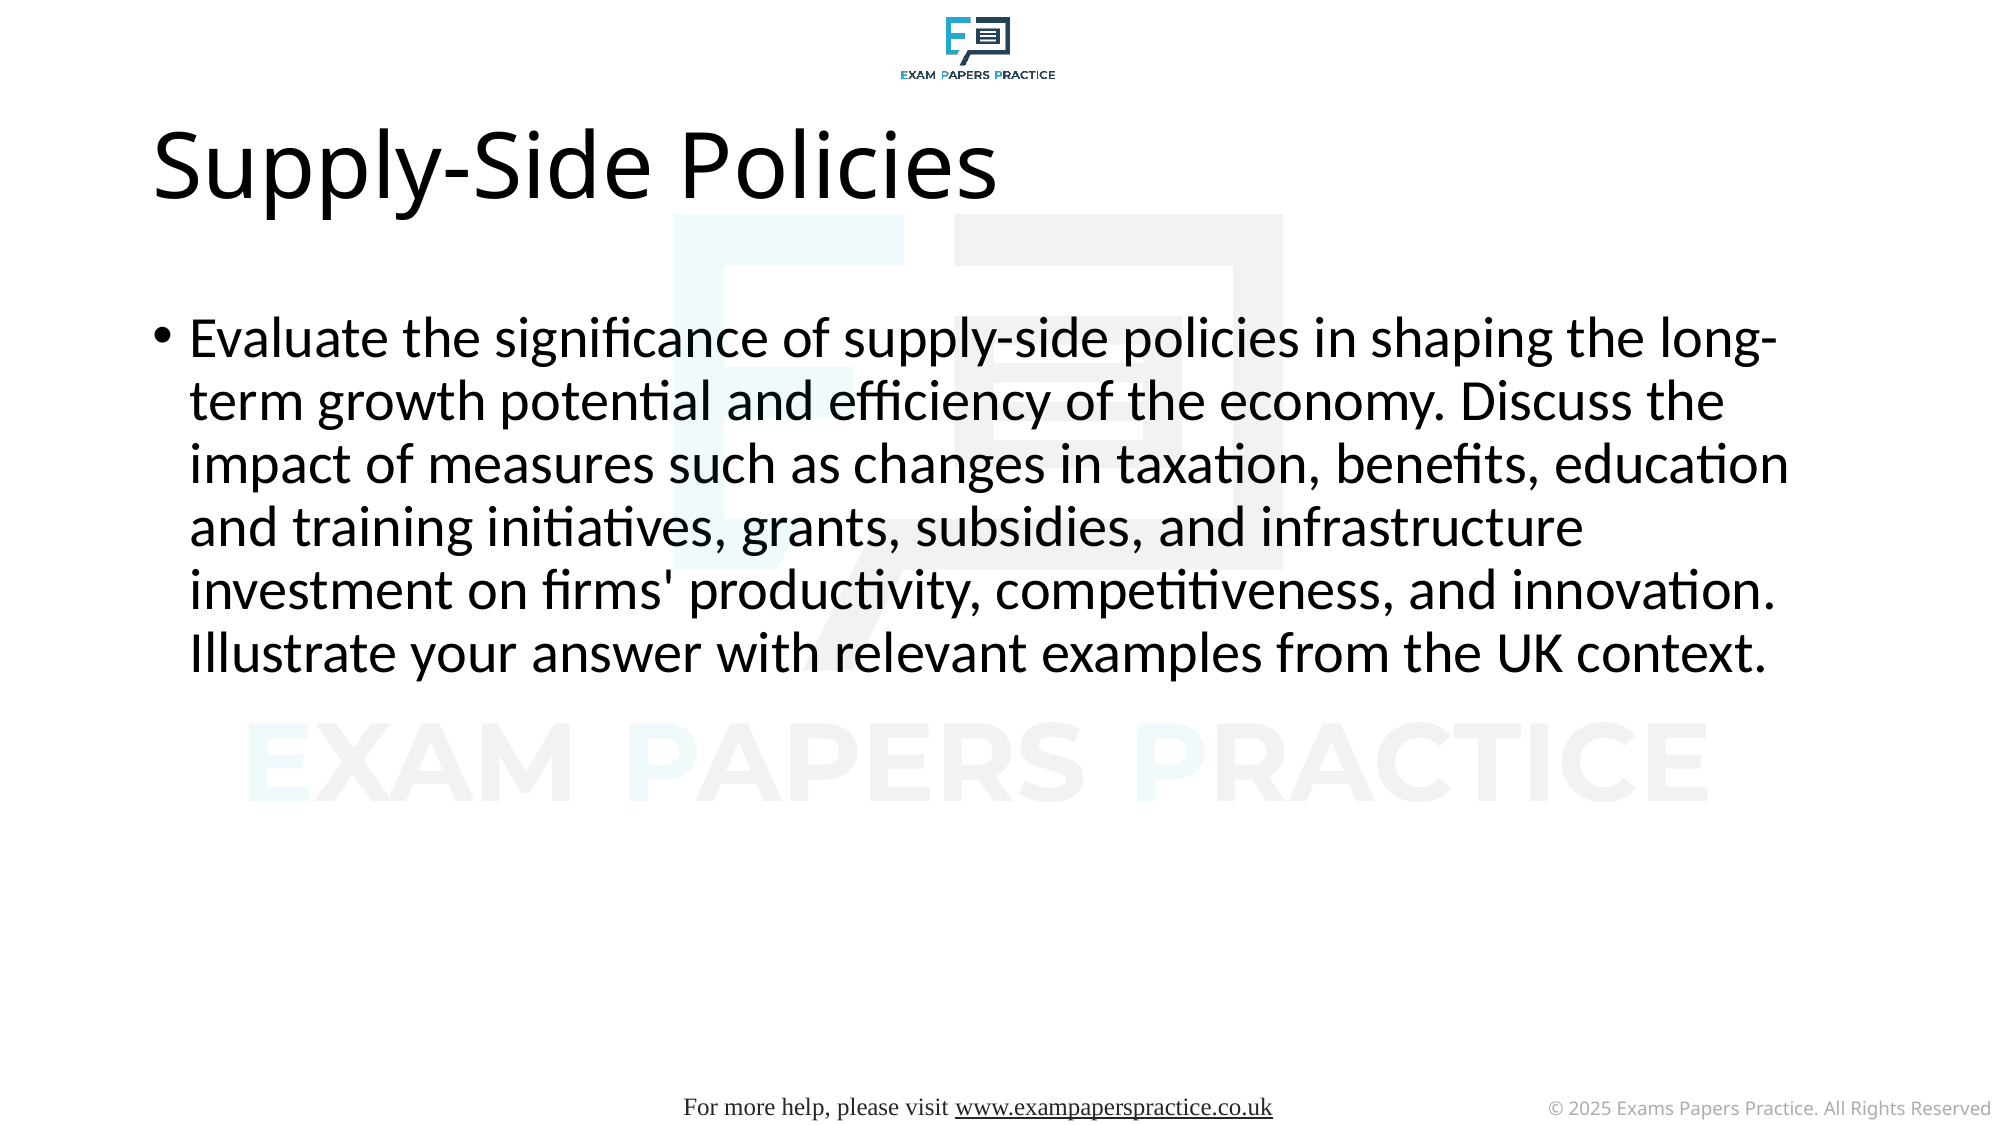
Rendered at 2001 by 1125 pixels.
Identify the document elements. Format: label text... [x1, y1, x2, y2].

text_box For more help, please visit www.exampaperspractice.co.uk [646, 1083, 1310, 1122]
list Evaluate the significance of supply-side policies in shaping the long-term growth potential and efficiency of the economy. Discuss the impact of measures such as changes in taxation, benefits, education and training initiatives, grants, subsidies, and infrastructure investment on firms' productivity, competitiveness, and innovation. Illustrate your answer with relevant examples from the UK context. [137, 299, 1863, 1014]
picture [249, 214, 1708, 803]
title Supply-Side Policies [137, 59, 1863, 278]
picture [901, 17, 1055, 79]
text_box © 2025 Exams Papers Practice. All Rights Reserved [1519, 1088, 2000, 1125]
